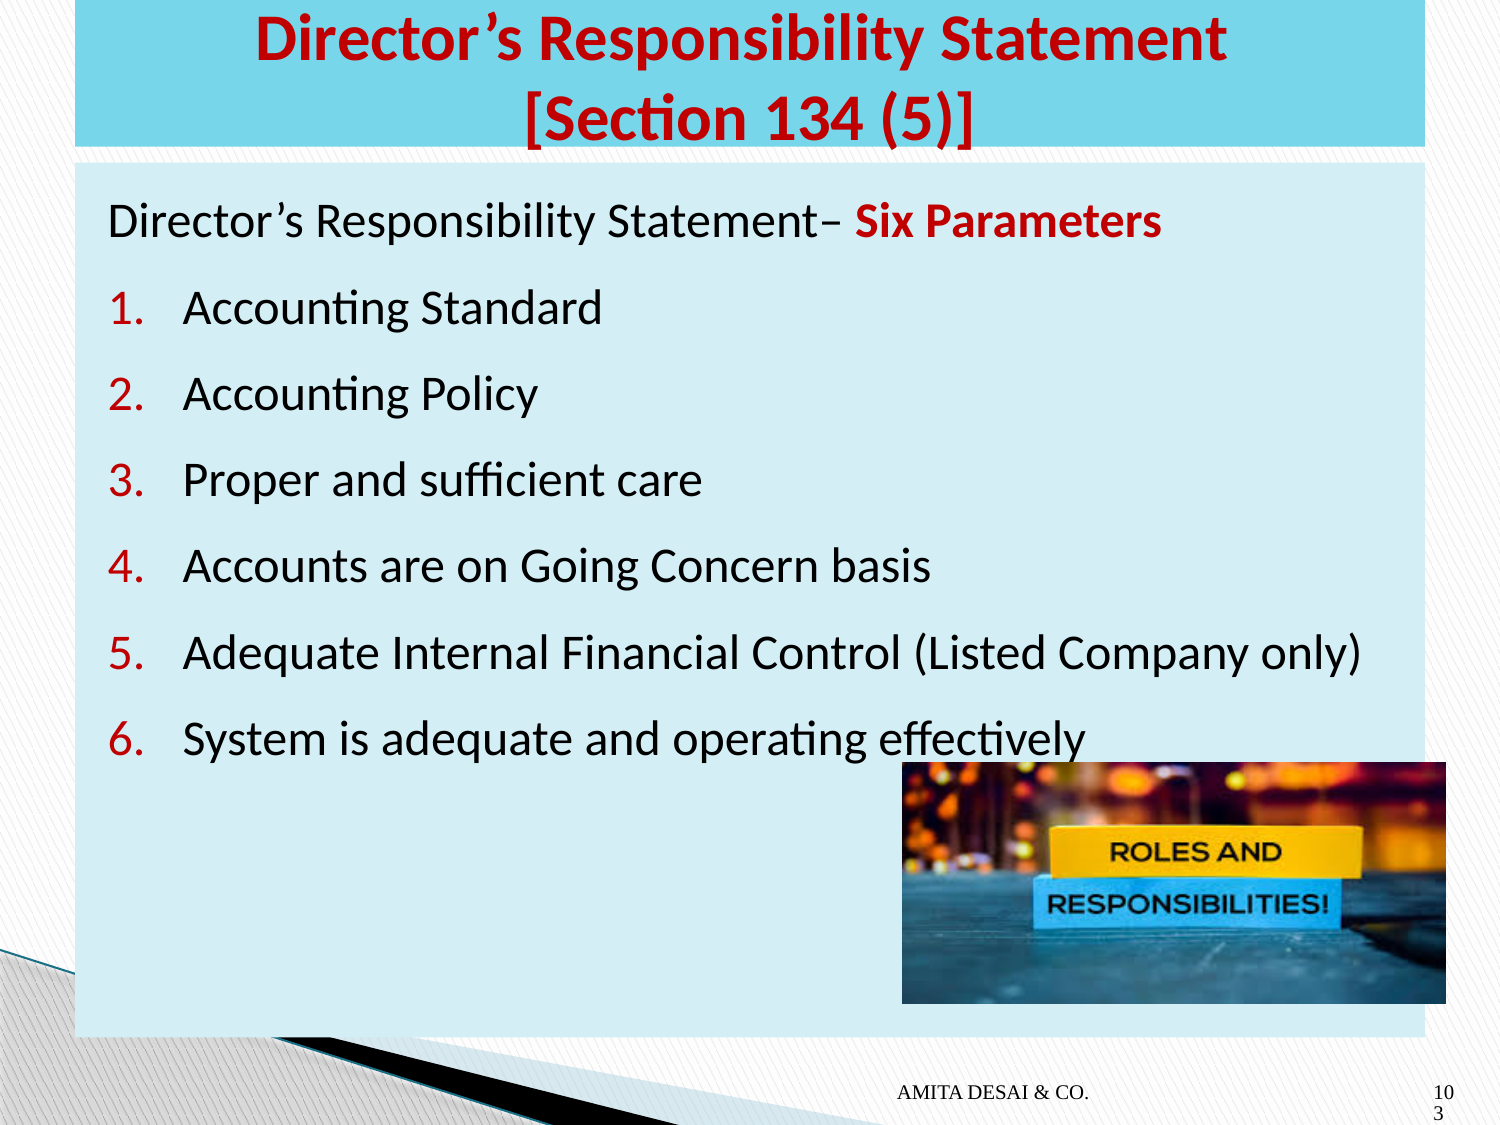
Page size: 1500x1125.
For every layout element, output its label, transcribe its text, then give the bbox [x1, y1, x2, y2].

picture [901, 762, 1446, 1004]
slide_number 103 [1418, 1051, 1479, 1112]
title Director’s Responsibility Statement [Section 134 (5)] [75, 0, 1425, 147]
footer AMITA DESAI & CO. [718, 1051, 1105, 1112]
list Director’s Responsibility Statement– Six Parameters Accounting Standard Accounting Policy Proper and sufficient care Accounts are on Going Concern basis Adequate Internal Financial Control (Listed Company only) System is adequate and operating effectively [75, 162, 1425, 1038]
